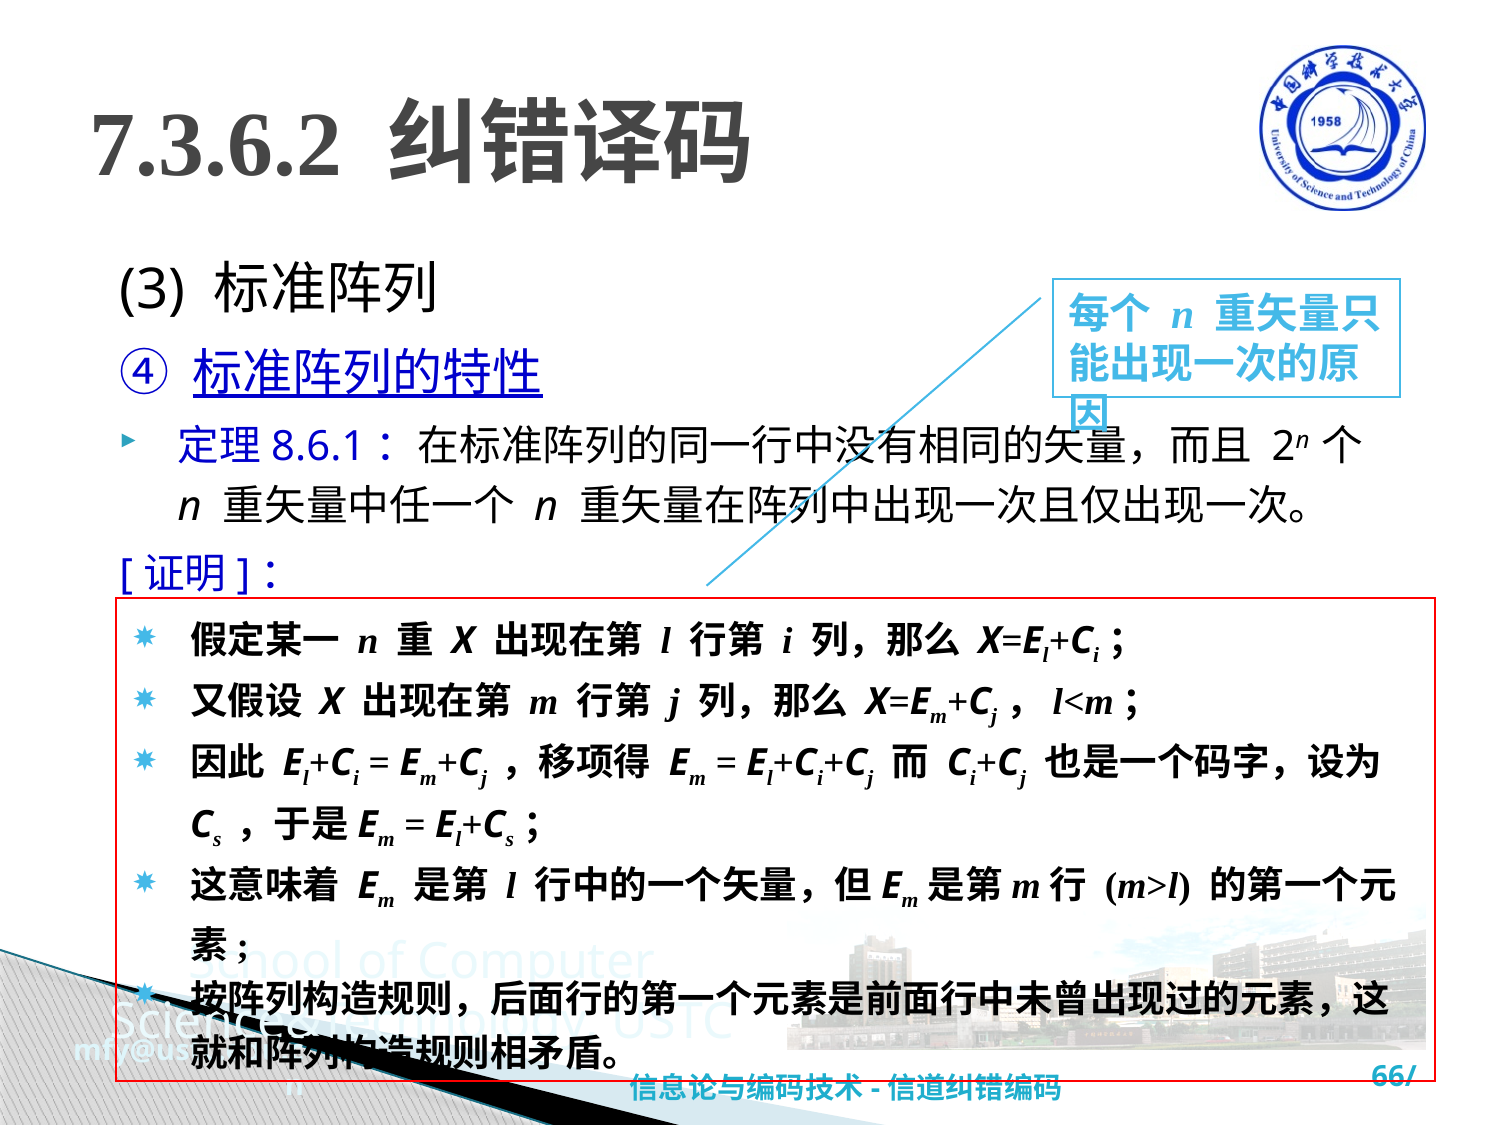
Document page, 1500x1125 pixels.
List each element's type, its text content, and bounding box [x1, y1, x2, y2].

text_box 每个 n 重矢量只能出现一次的原因 [1053, 279, 1400, 398]
text_box 假定某一 n 重 X 出现在第 l 行第 i 列，那么 X=El+Ci； 又假设 X 出现在第 m 行第 j 列，那么 X=Em+Cj，l<m； 因此 El+Ci = Em+Cj ，移项得 Em = El+Ci+Cj 而 Ci+Cj 也是一个码字，设为Cs ，于是Em = El+Cs； 这意味着 Em 是第 l 行中的一个矢量，但Em是第m行 (m>l) 的第一个元素; 按阵列构造规则，后面行的第一个元素是前面行中未曾出现过的元素，这就和阵列构造规则相矛盾。 [115, 597, 1436, 1082]
text_box (3) 标准阵列 ④ 标准阵列的特性 定理8.6.1：在标准阵列的同一行中没有相同的矢量，而且 2n 个 n 重矢量中任一个 n 重矢量在阵列中出现一次且仅出现一次。 [证明]： [104, 231, 1403, 1094]
title 7.3.6.2 纠错译码 [75, 45, 1425, 233]
